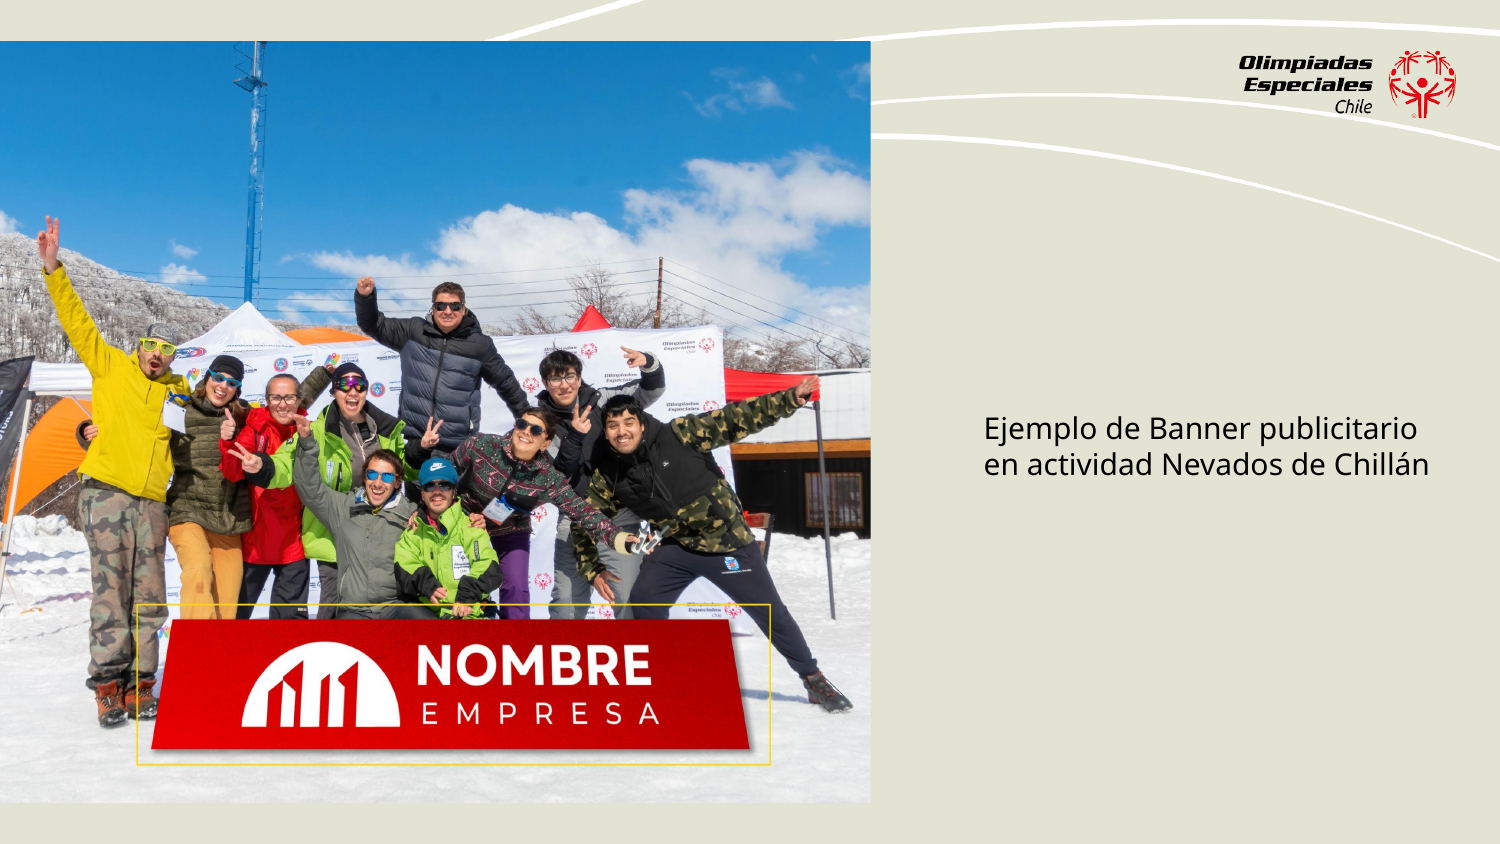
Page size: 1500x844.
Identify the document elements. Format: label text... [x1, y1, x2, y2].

title Ejemplo de Banner publicitario en actividad Nevados de Chillán [968, 376, 1452, 515]
picture [0, 0, 1500, 844]
